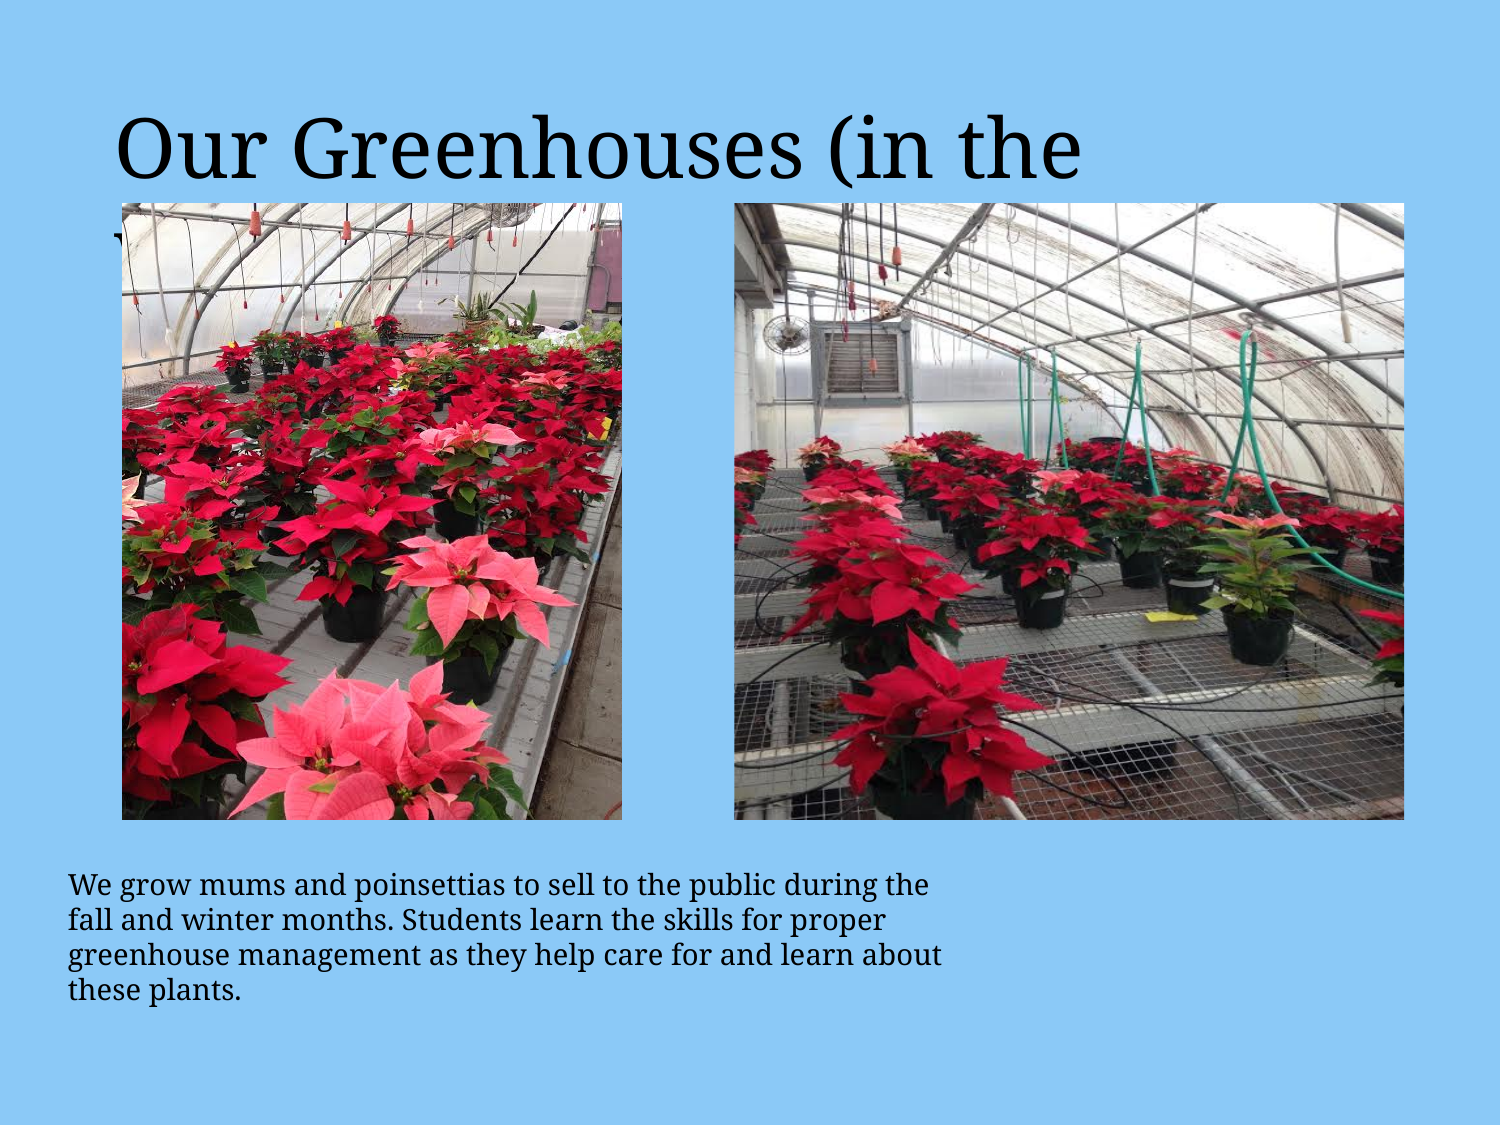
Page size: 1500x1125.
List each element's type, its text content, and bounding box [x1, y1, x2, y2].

picture [122, 203, 622, 821]
text_box We grow mums and poinsettias to sell to the public during the fall and winter months. Students learn the skills for proper greenhouse management as they help care for and learn about these plants. [52, 851, 984, 987]
text_box Our Greenhouses (in the winter): [99, 87, 1369, 204]
picture [734, 203, 1405, 821]
